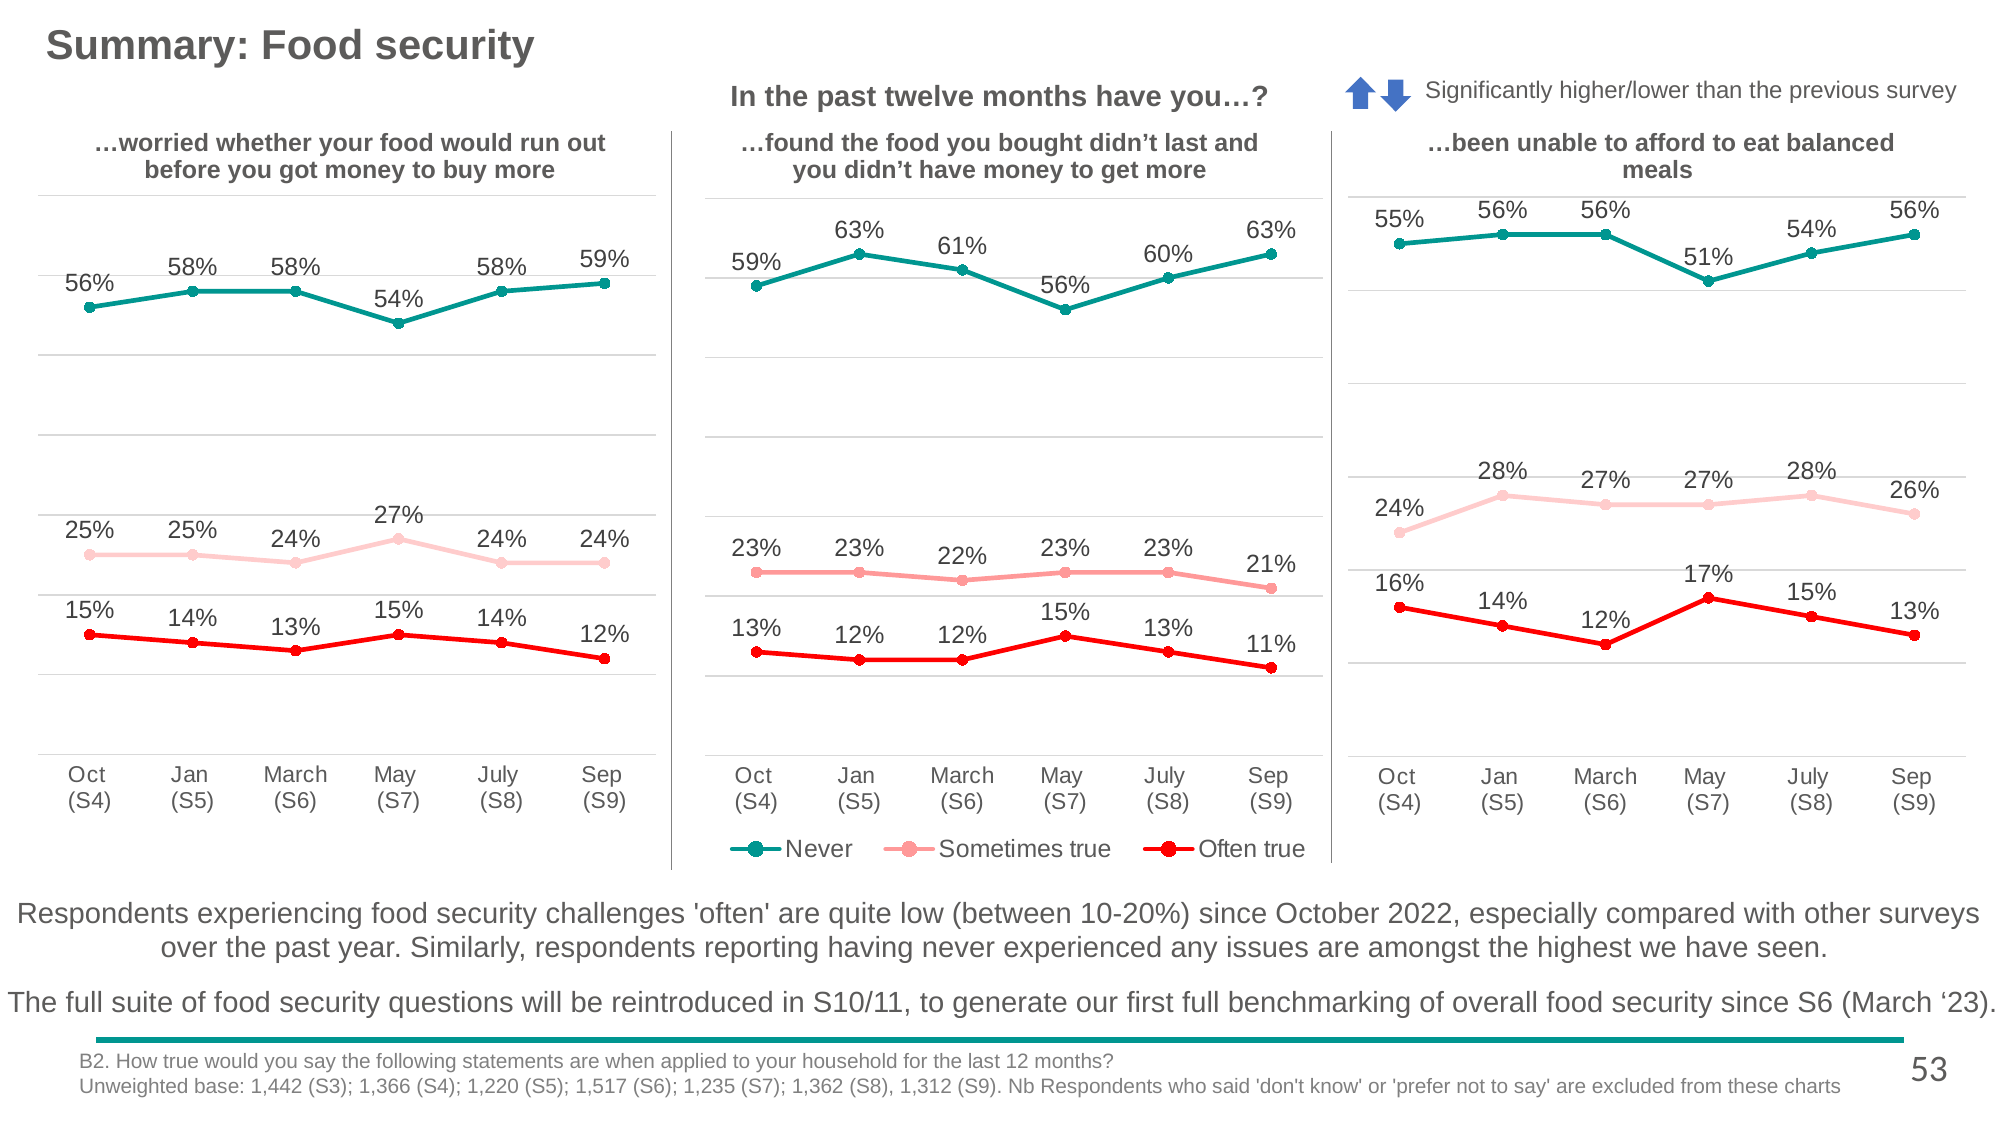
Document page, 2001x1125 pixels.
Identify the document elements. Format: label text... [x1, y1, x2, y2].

text_box B2. How true would you say the following statements are when applied to your household for the last 12 months? Unweighted base: 1,442 (S3); 1,366 (S4); 1,220 (S5); 1,517 (S6); 1,235 (S7); 1,362 (S8), 1,312 (S9). Nb Respondents who said 'don't know' or 'prefer not to say' are excluded from these charts [64, 1040, 1861, 1125]
text_box …worried whether your food would run out before you got money to buy more [92, 130, 609, 176]
text_box 53 [1895, 1036, 1975, 1098]
title Summary: Food security [45, 0, 547, 137]
chart [1347, 178, 1975, 826]
chart [37, 176, 665, 825]
text_box Respondents experiencing food security challenges 'often' are quite low (between 10-20%) since October 2022, especially compared with other surveys over the past year. Similarly, respondents reporting having never experienced any issues are amongst the highest we have seen. The full suite of food security questions will be reintroduced in S10/11, to generate our first full benchmarking of overall food security since S6 (March ‘23). [0, 886, 2000, 1027]
chart [704, 178, 1332, 879]
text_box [1347, 67, 1976, 112]
text_box In the past twelve months have you…? [493, 81, 1506, 113]
text_box …been unable to afford to eat balanced meals [1390, 130, 1933, 178]
text_box …found the food you bought didn’t last and you didn’t have money to get more [728, 130, 1272, 178]
